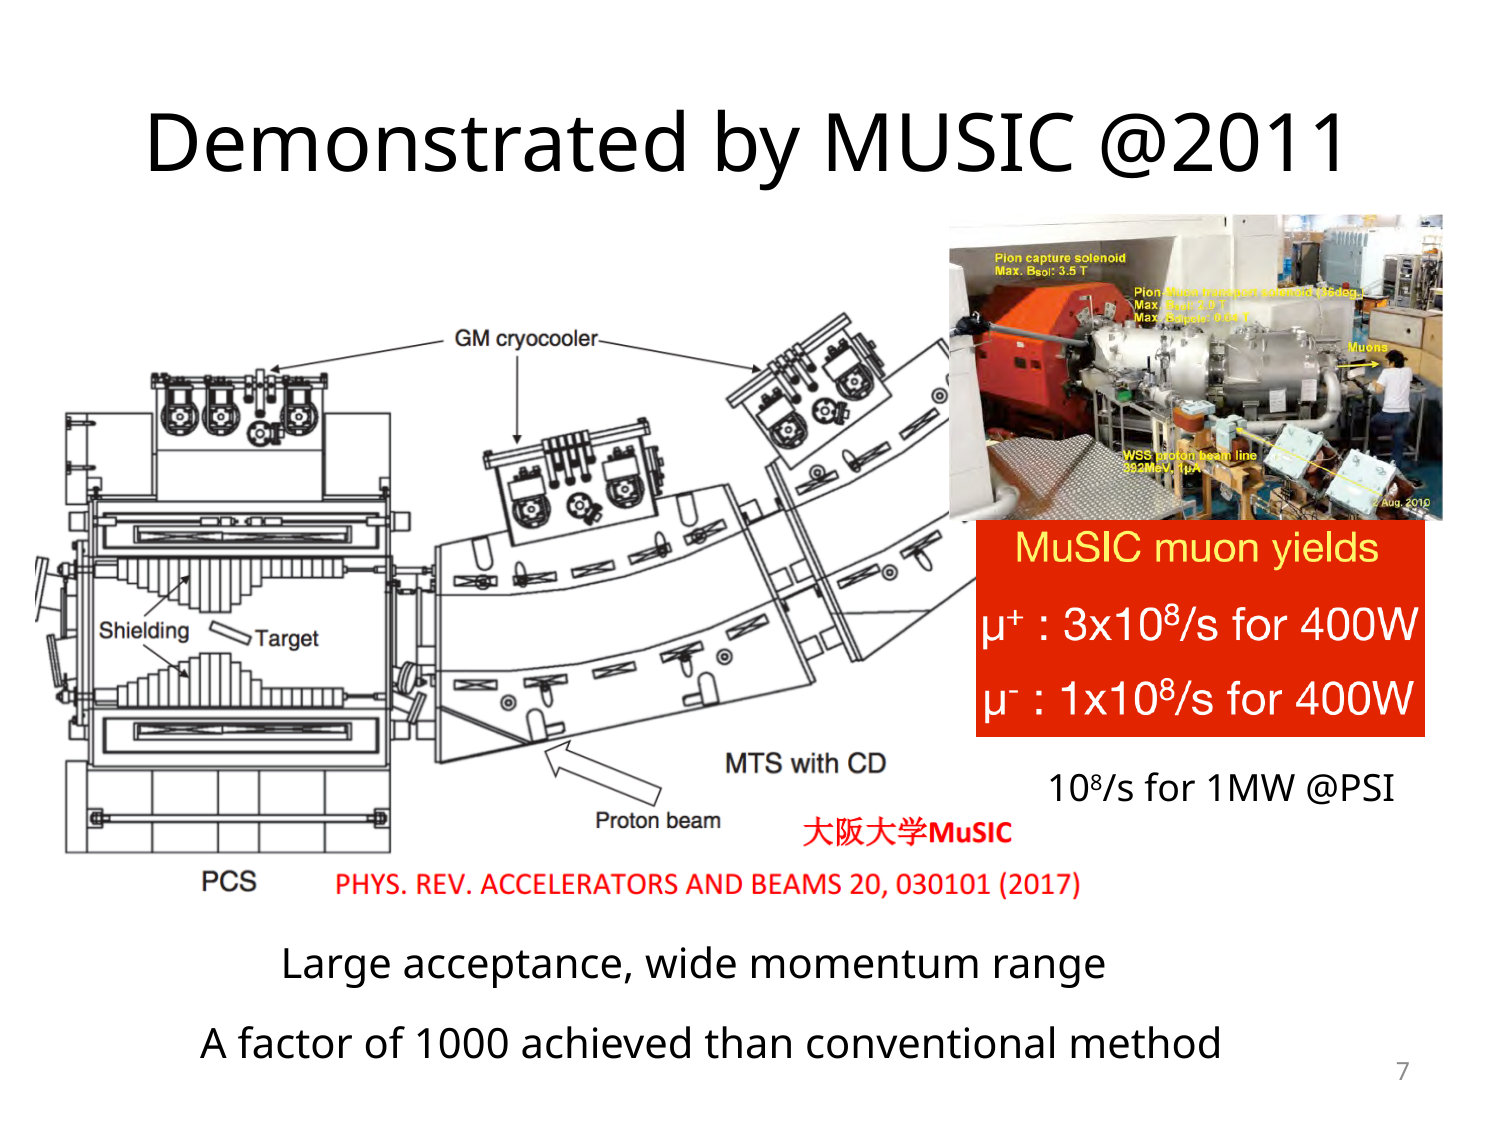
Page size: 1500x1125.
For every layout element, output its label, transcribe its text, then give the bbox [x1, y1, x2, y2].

text_box A factor of 1000 achieved than conventional method [185, 1009, 1303, 1075]
text_box 108/s for 1MW @PSI [1113, 756, 1411, 817]
title Demonstrated by MUSIC @2011 [75, 45, 1425, 233]
slide_number 7 [1074, 1042, 1425, 1103]
picture [34, 214, 1443, 902]
text_box Large acceptance, wide momentum range [265, 929, 1278, 994]
